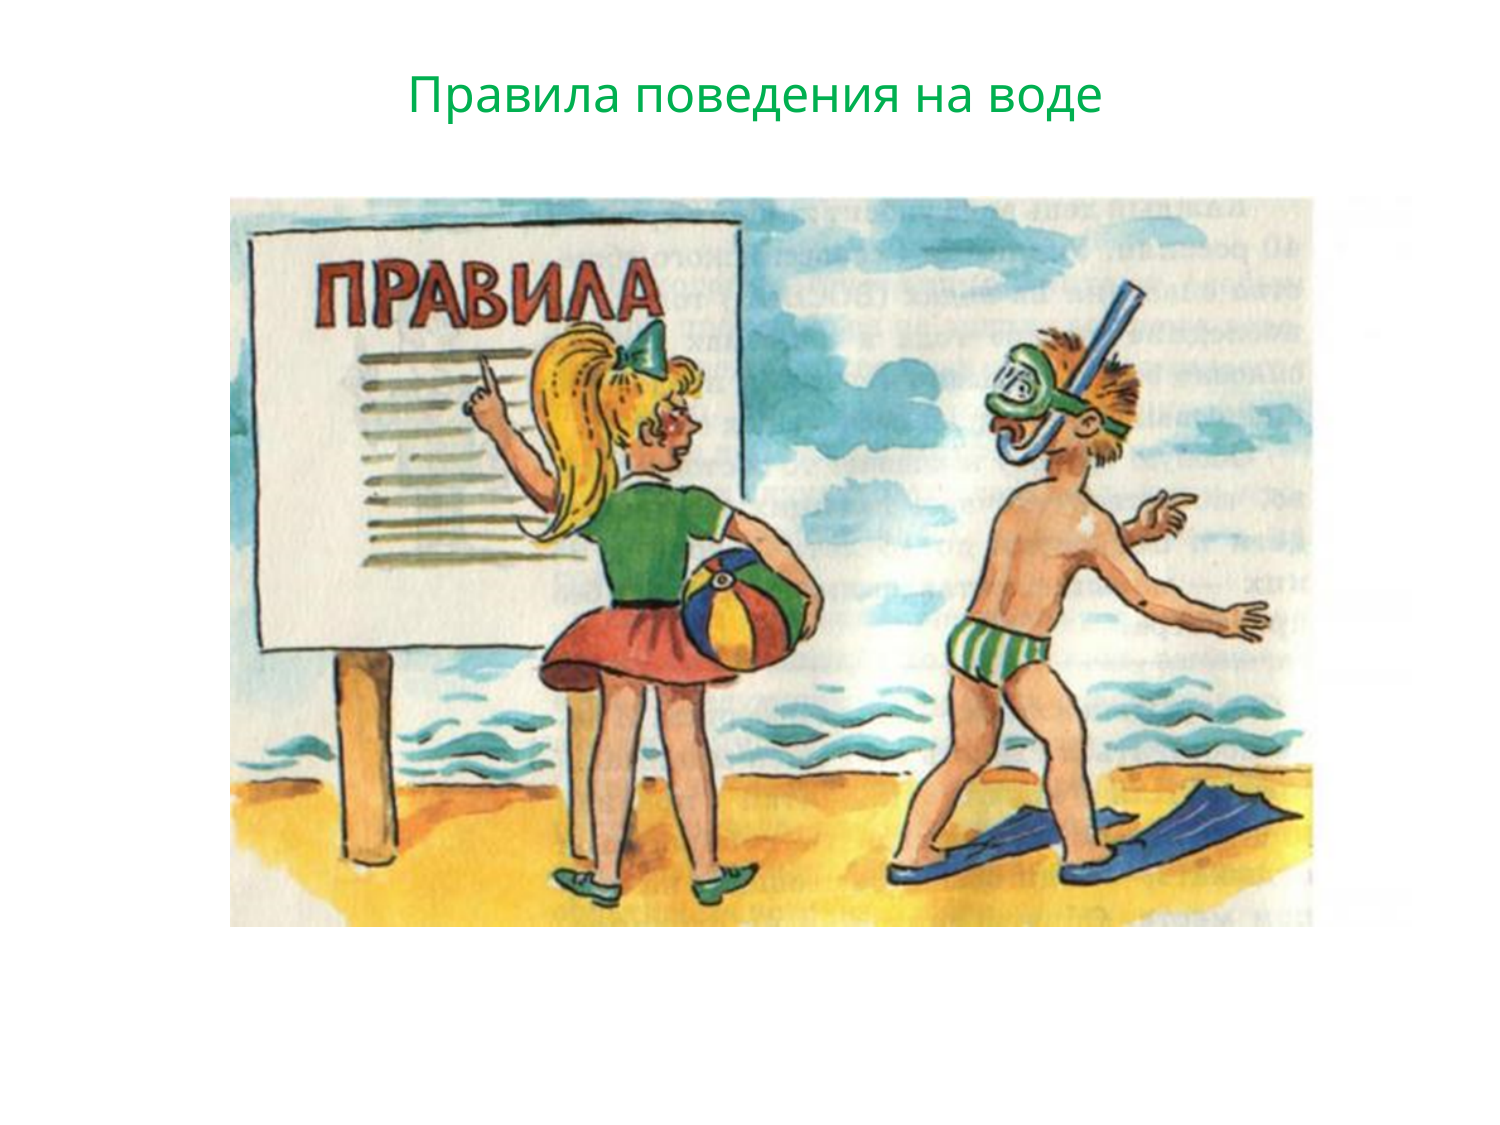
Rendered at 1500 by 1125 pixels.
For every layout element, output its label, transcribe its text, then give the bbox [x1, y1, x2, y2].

list Правила поведения на воде [29, 54, 1483, 1094]
picture [229, 195, 1412, 927]
